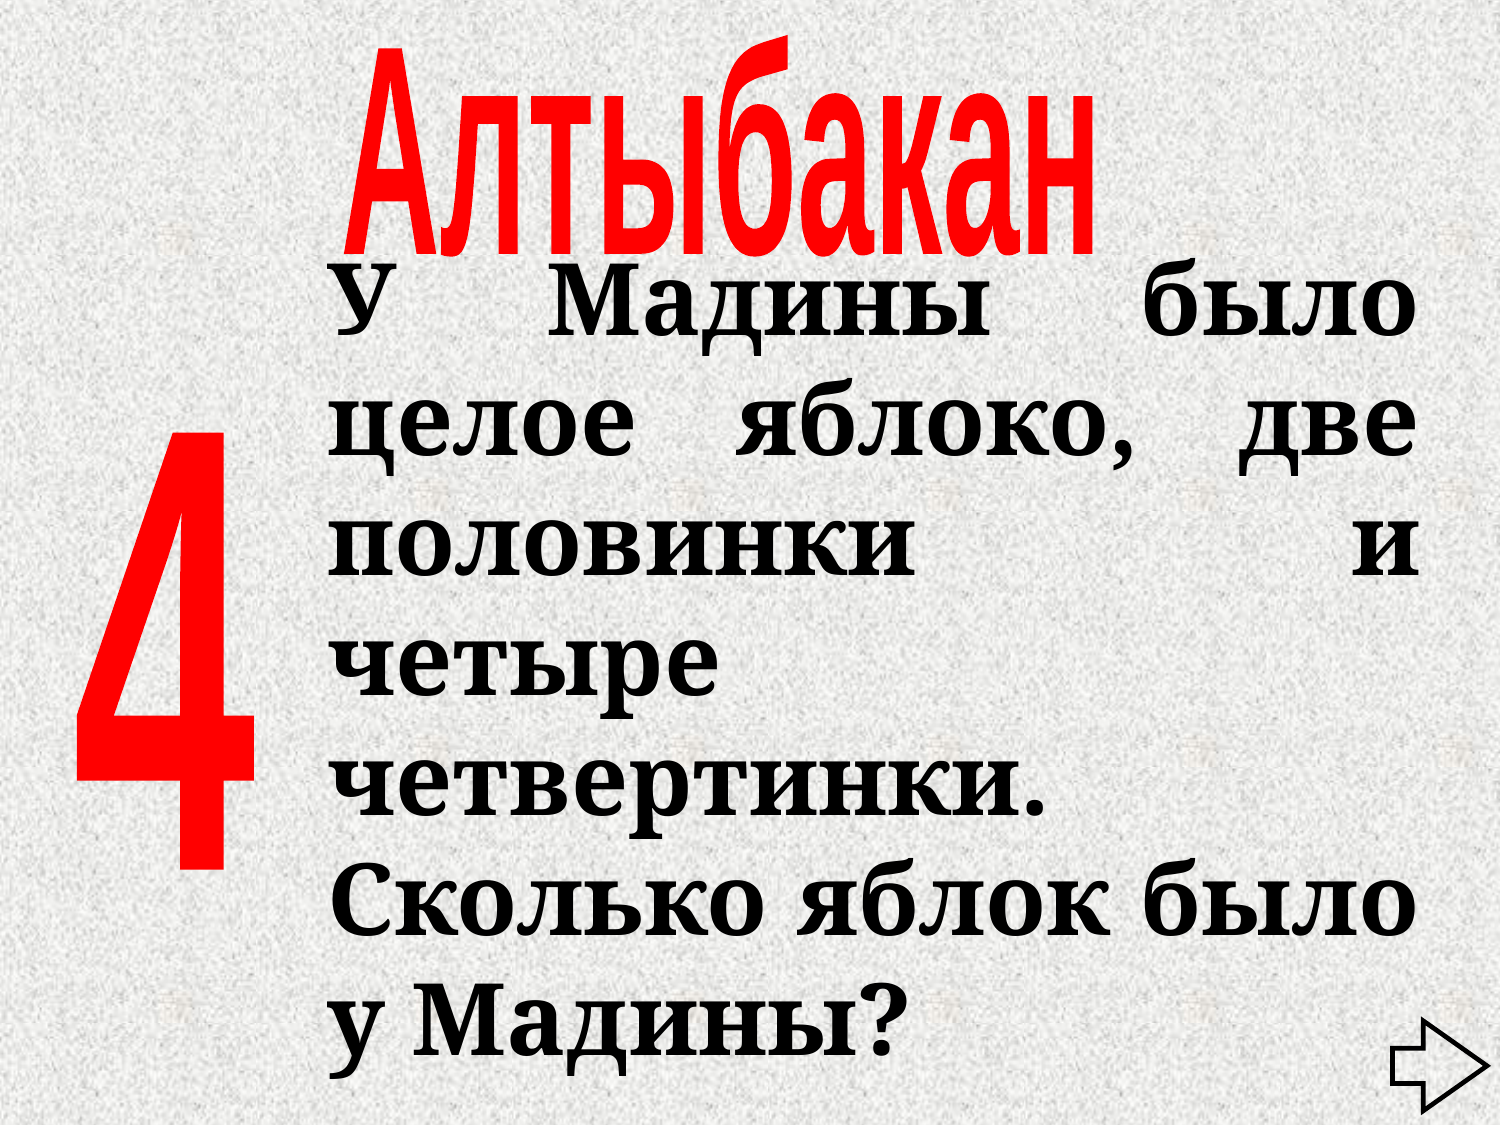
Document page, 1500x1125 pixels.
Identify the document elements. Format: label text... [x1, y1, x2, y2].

text_box [1392, 1020, 1488, 1111]
text_box У Мадины было целое яблоко, две половинки и четыре четвертинки. Сколько яблок было у Мадины? [312, 228, 1436, 1083]
picture [0, 0, 1500, 1125]
